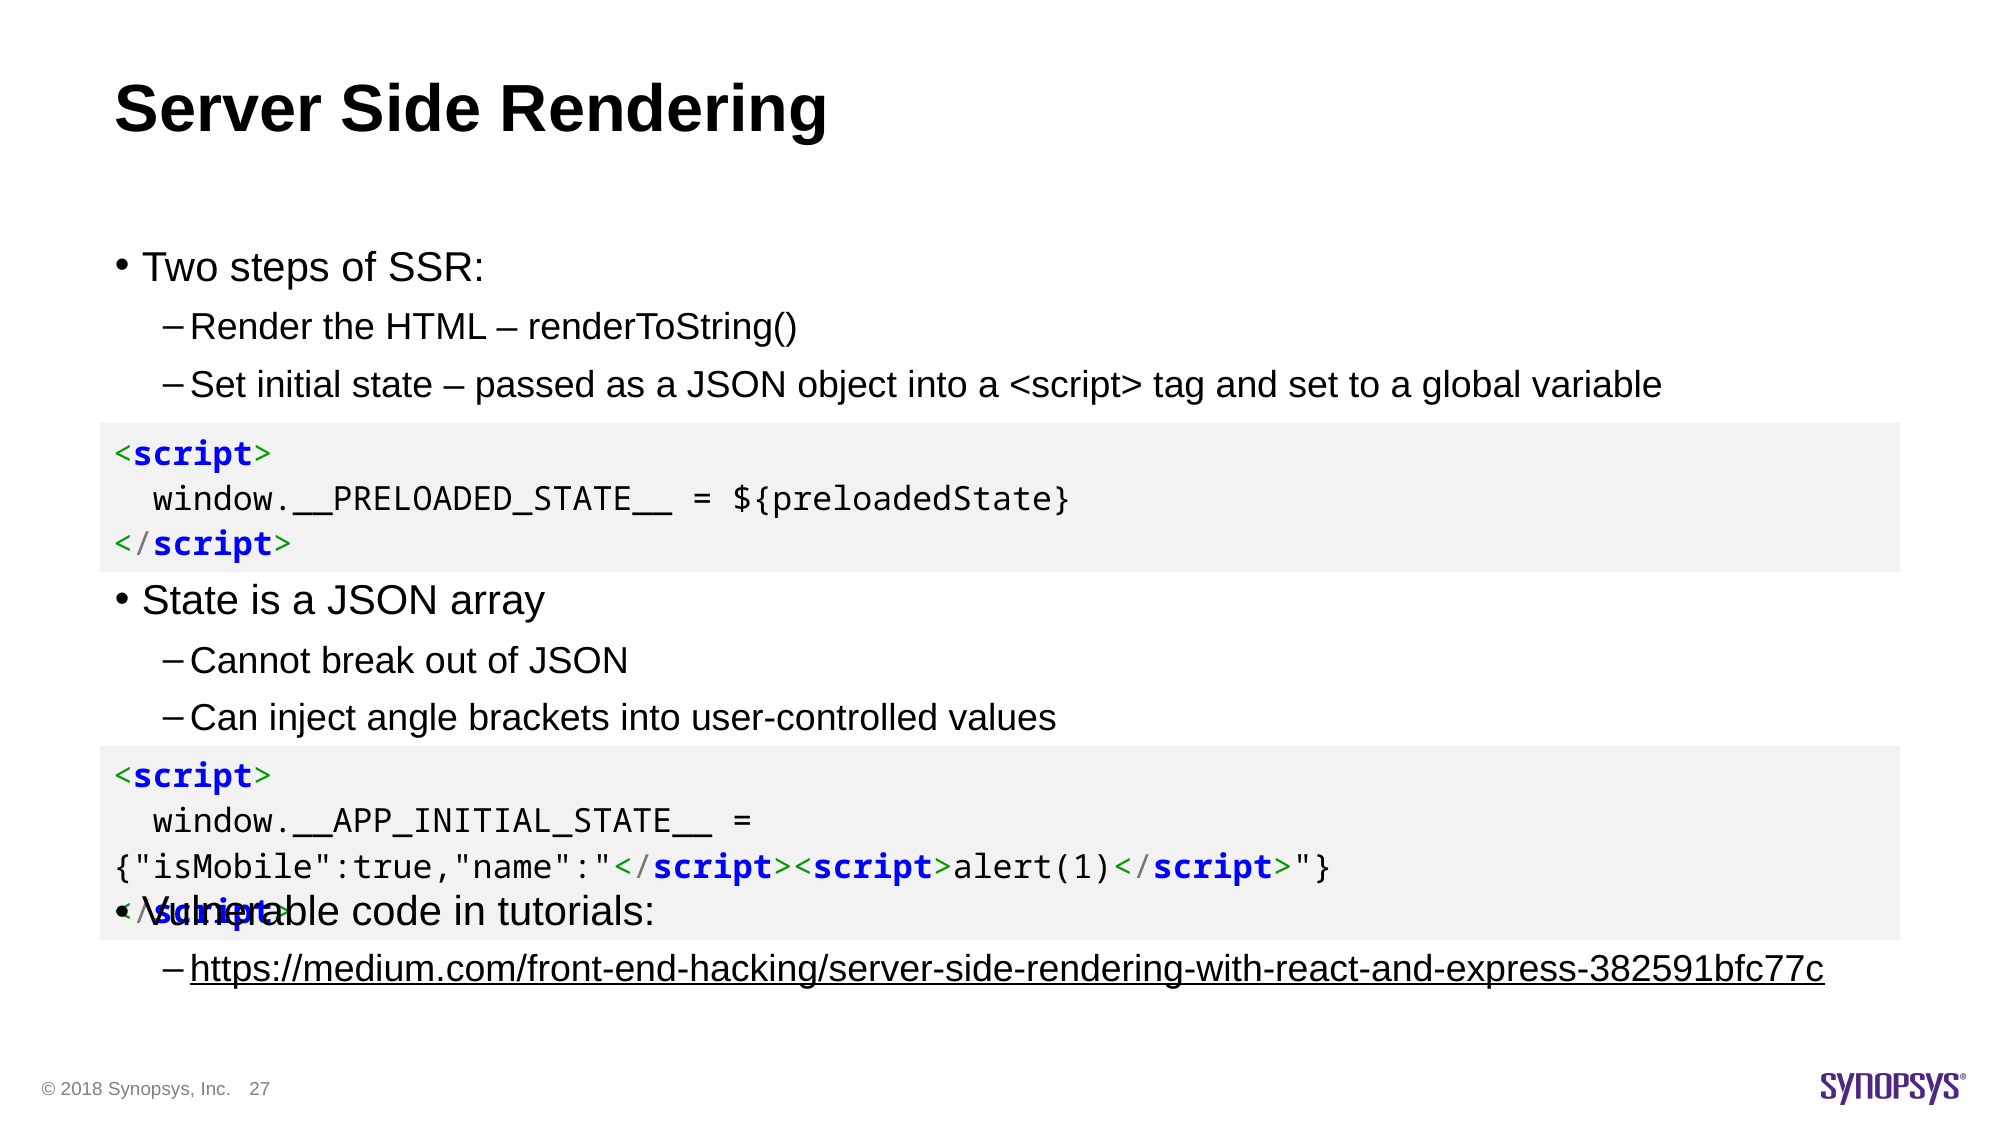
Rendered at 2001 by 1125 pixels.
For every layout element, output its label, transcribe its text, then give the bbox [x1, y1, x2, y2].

table_header <script> window.__PRELOADED_STATE__ = ${preloadedState} </script> [100, 423, 1900, 572]
table_header <script> window.__APP_INITIAL_STATE__ = {"isMobile":true,"name":"</script><script>alert(1)</script>"} </script> [100, 746, 1900, 880]
list Two steps of SSR: Render the HTML – renderToString() Set initial state – passed as a JSON object into a <script> tag and set to a global variable [99, 232, 1900, 414]
picture [1821, 1073, 1966, 1109]
text_box State is a JSON array Cannot break out of JSON Can inject angle brackets into user-controlled values [99, 565, 1900, 748]
title Server Side Rendering [99, 11, 2000, 199]
text_box Vulnerable code in tutorials: https://medium.com/front-end-hacking/server-side-rendering-with-react-and-express-382591bfc77c [99, 880, 1900, 1063]
